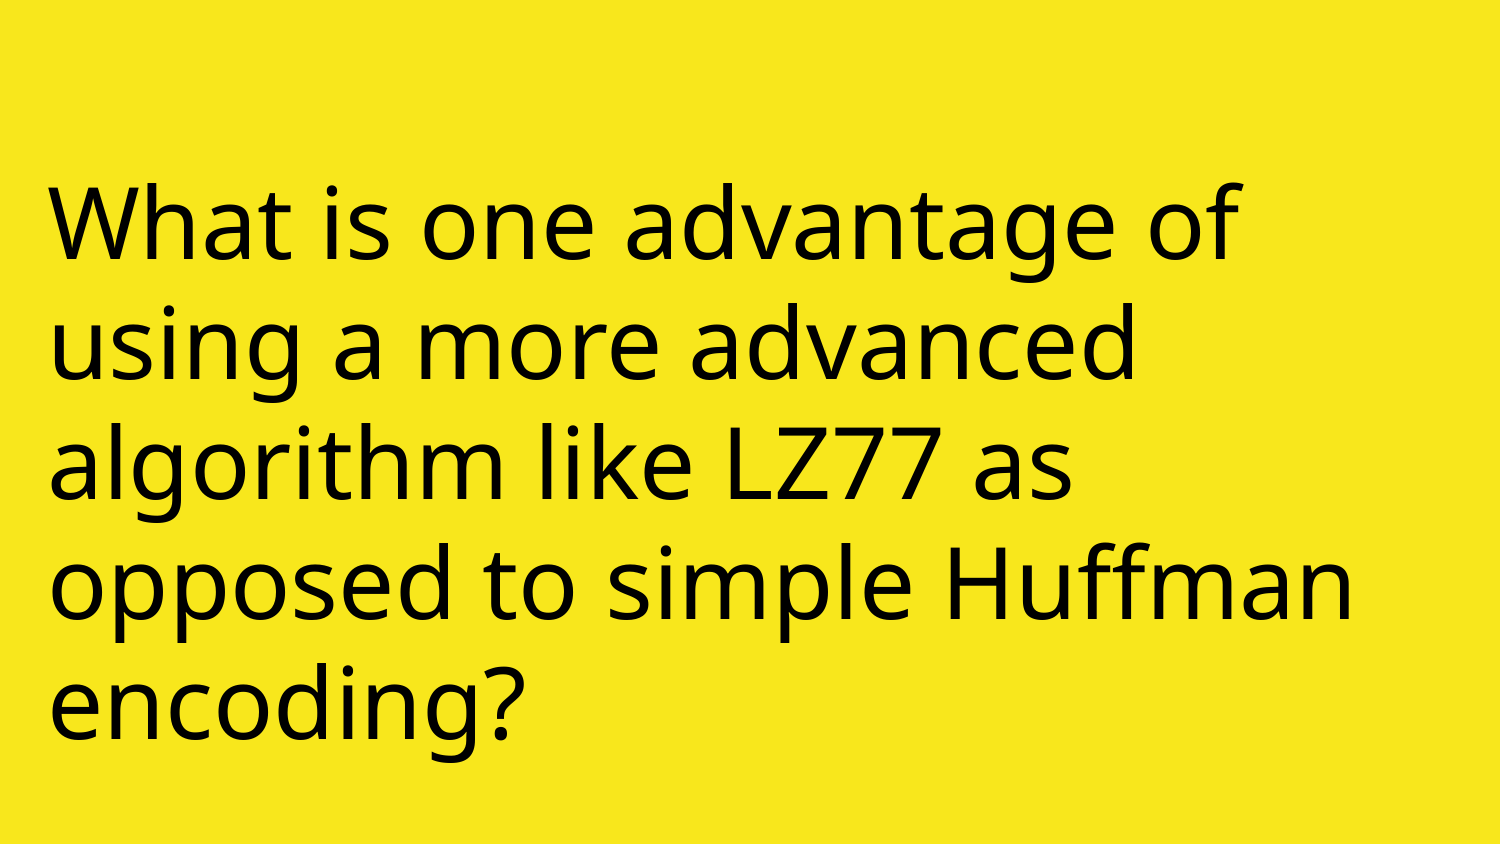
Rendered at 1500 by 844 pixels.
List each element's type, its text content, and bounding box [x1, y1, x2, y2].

title What is one advantage of using a more advanced algorithm like LZ77 as opposed to simple Huffman encoding? [32, 454, 1455, 775]
